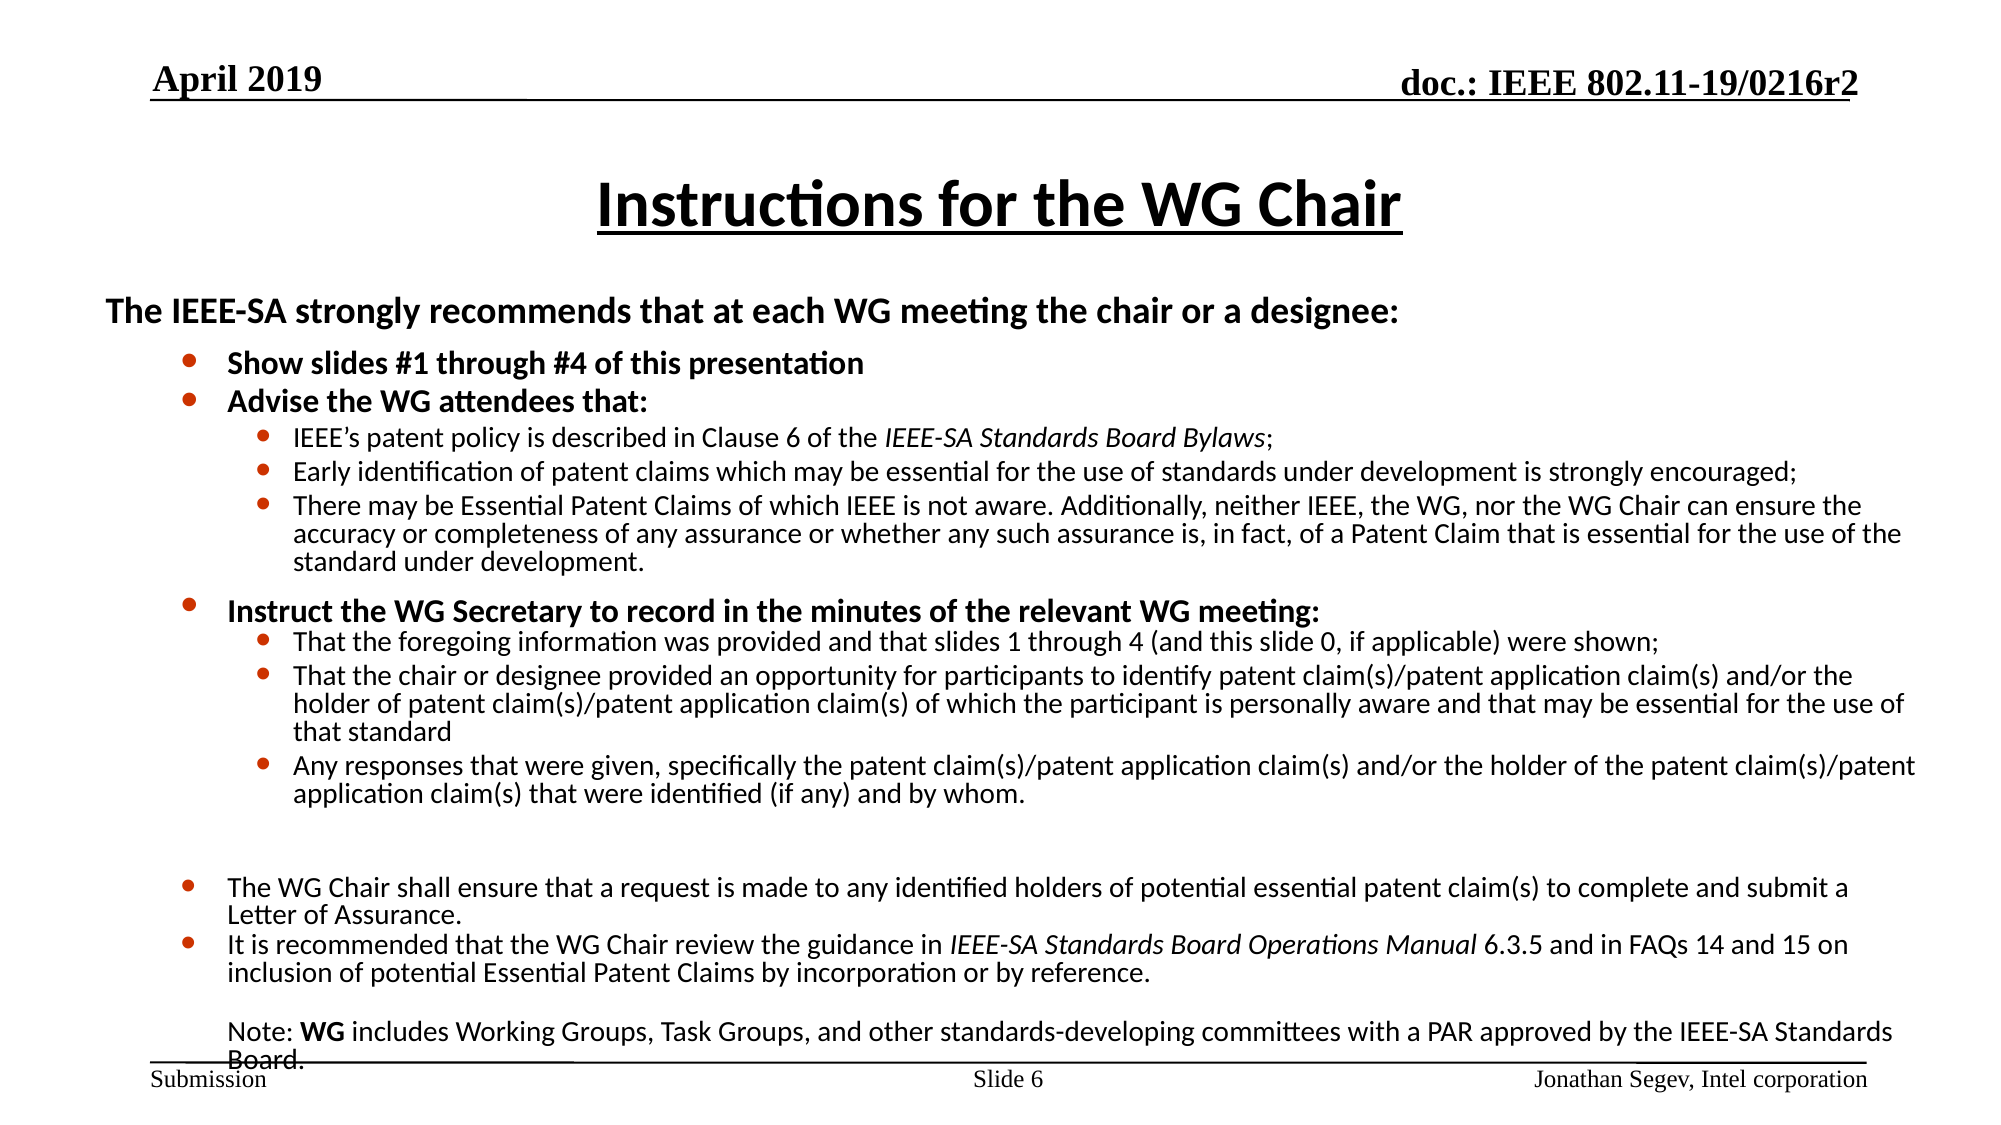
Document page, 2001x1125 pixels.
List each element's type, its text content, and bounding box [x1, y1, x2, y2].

list The IEEE-SA strongly recommends that at each WG meeting the chair or a designee: Show slides #1 through #4 of this presentation Advise the WG attendees that: IEEE’s patent policy is described in Clause 6 of the IEEE-SA Standards Board Bylaws; Early identification of patent claims which may be essential for the use of standards under development is strongly encouraged; There may be Essential Patent Claims of which IEEE is not aware. Additionally, neither IEEE, the WG, nor the WG Chair can ensure the accuracy or completeness of any assurance or whether any such assurance is, in fact, of a Patent Claim that is essential for the use of the standard under development. Instruct the WG Secretary to record in the minutes of the relevant WG meeting: That the foregoing information was provided and that slides 1 through 4 (and this slide 0, if applicable) were shown; That the chair or designee provided an opportunity for participants to identify patent claim(s)/patent application claim(s) and/or the holder of patent claim(s)/patent application claim(s) of which the participant is personally aware and that may be essential for the use of that standard Any responses that were given, specifically the patent claim(s)/patent application claim(s) and/or the holder of the patent claim(s)/patent application claim(s) that were identified (if any) and by whom. The WG Chair shall ensure that a request is made to any identified holders of potential essential patent claim(s) to complete and submit a Letter of Assurance. It is recommended that the WG Chair review the guidance in IEEE-SA Standards Board Operations Manual 6.3.5 and in FAQs 14 and 15 on inclusion of potential Essential Patent Claims by incorporation or by reference. Note: WG includes Working Groups, Task Groups, and other standards-developing committees with a PAR approved by the IEEE-SA Standards Board. [90, 286, 1934, 1000]
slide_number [152, 54, 563, 100]
slide_number Slide 6 [950, 1061, 1067, 1123]
title Instructions for the WG Chair [149, 112, 1850, 286]
footer Jonathan Segev, Intel corporation [1171, 1061, 1869, 1093]
